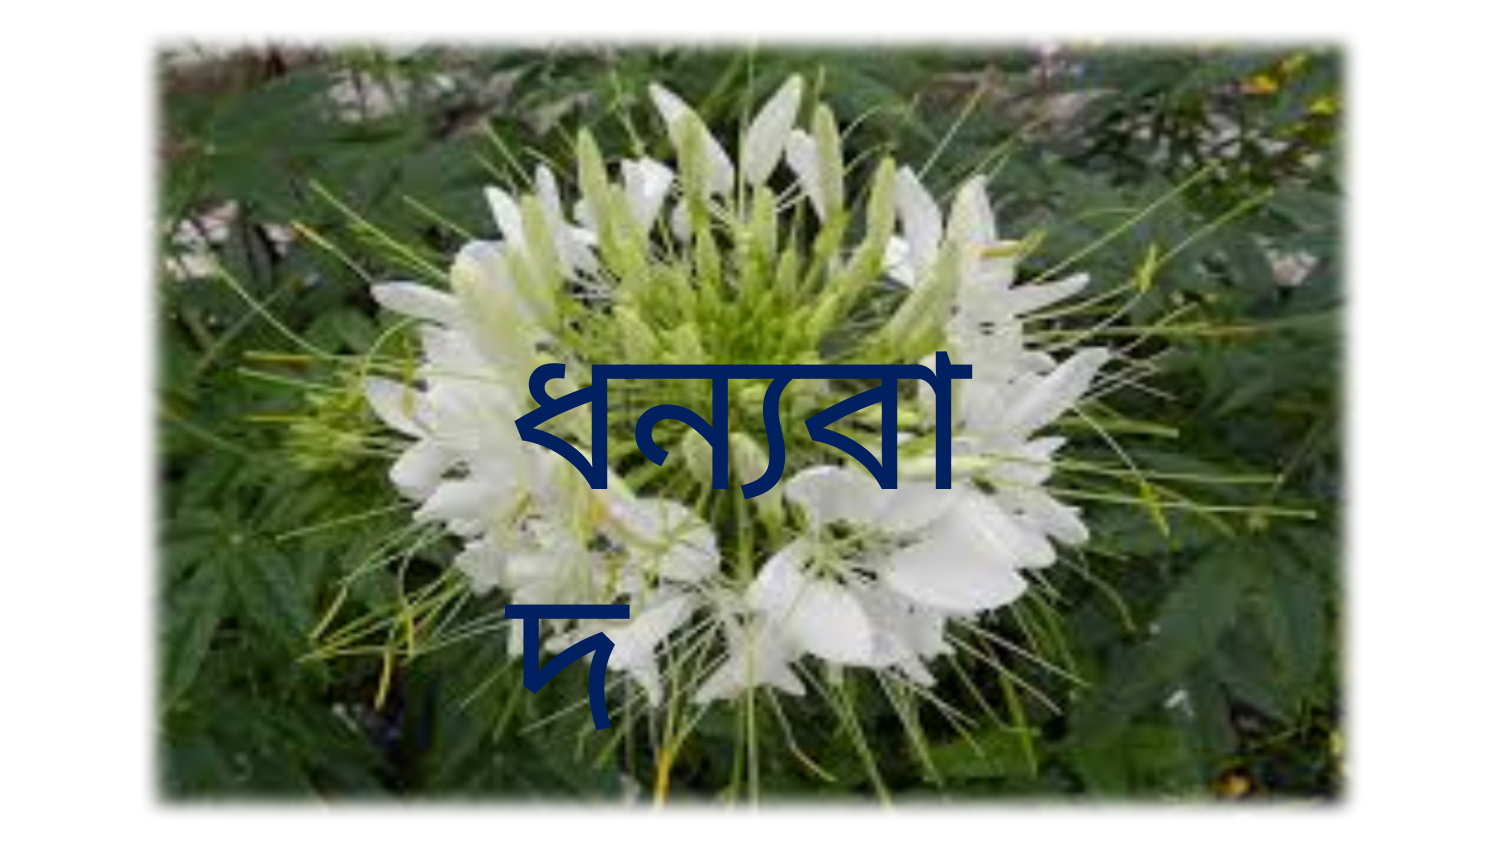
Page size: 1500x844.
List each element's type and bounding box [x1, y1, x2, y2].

picture [139, 28, 1363, 822]
